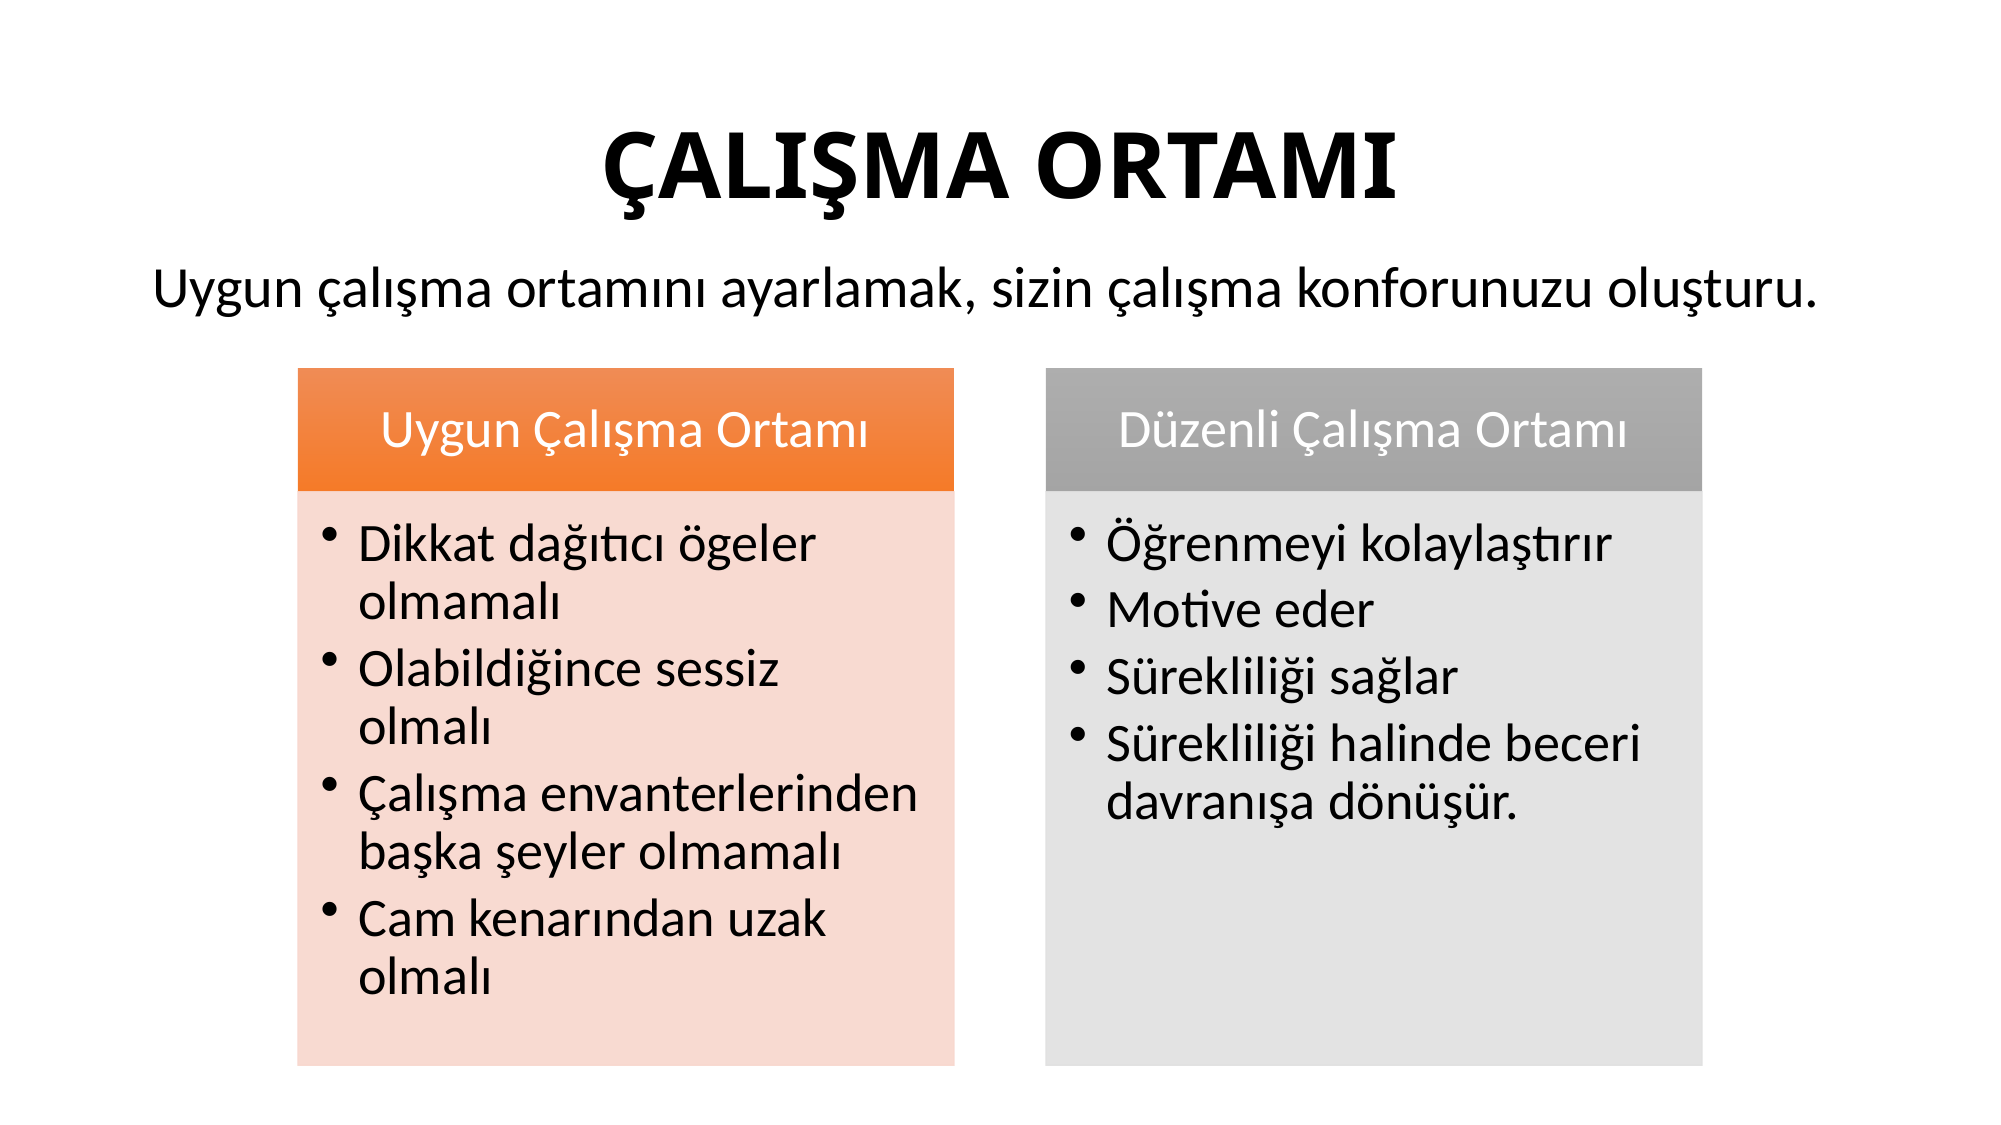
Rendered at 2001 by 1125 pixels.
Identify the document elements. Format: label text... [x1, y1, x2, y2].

title ÇALIŞMA ORTAMI [137, 59, 1863, 249]
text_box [297, 338, 1703, 1096]
list Uygun çalışma ortamını ayarlamak, sizin çalışma konforunuzu oluşturu. [137, 249, 1863, 339]
